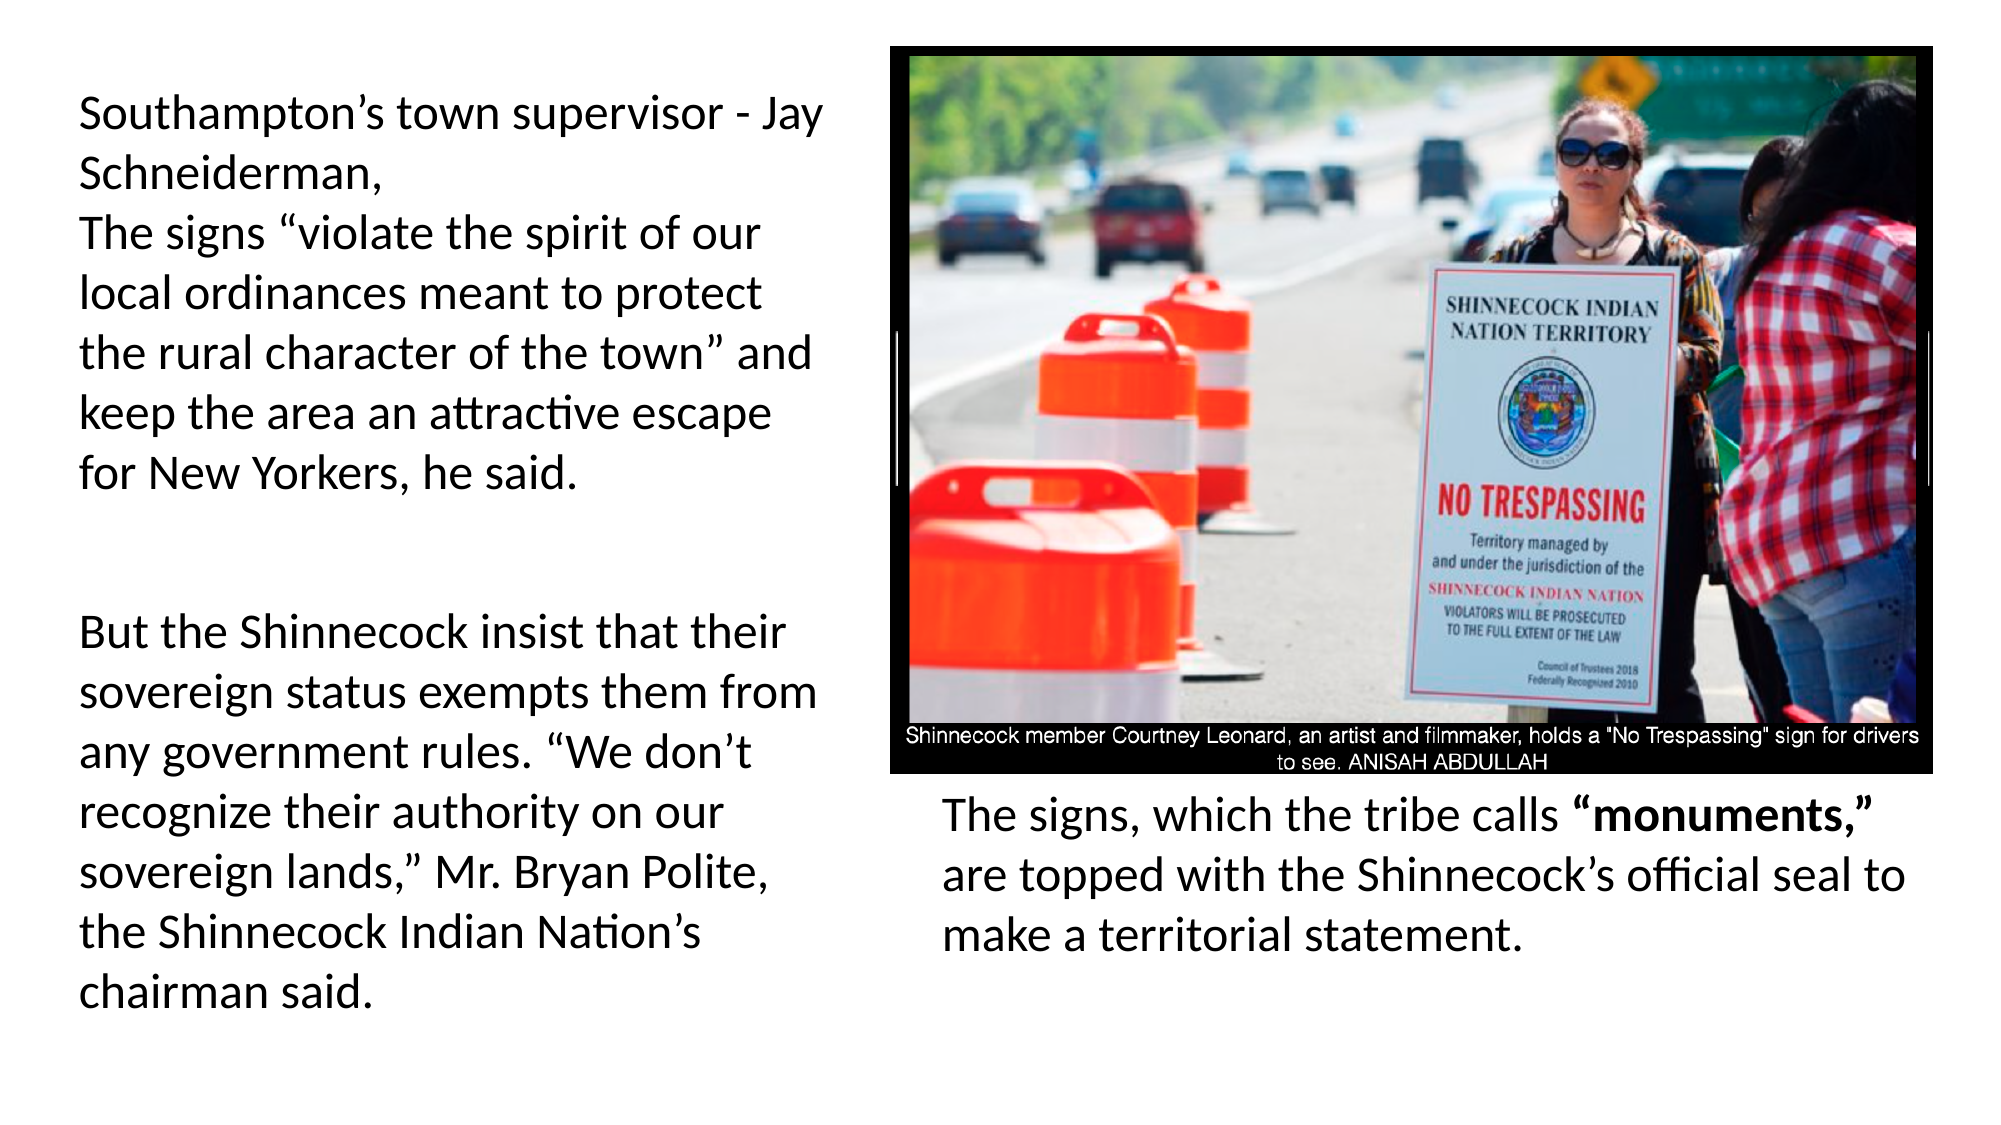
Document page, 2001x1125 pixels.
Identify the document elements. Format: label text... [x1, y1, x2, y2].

text_box The signs, which the tribe calls “monuments,” are topped with the Shinnecock’s official seal to make a territorial statement. [927, 773, 1948, 969]
text_box Southampton’s town supervisor - Jay Schneiderman, The signs “violate the spirit of our local ordinances meant to protect the rural character of the town” and keep the area an attractive escape for New Yorkers, he said. [63, 71, 854, 552]
picture [890, 46, 1933, 774]
text_box But the Shinnecock insist that their sovereign status exempts them from any government rules. “We don’t recognize their authority on our sovereign lands,” Mr. Bryan Polite, the Shinnecock Indian Nation’s chairman said. [63, 591, 854, 1026]
